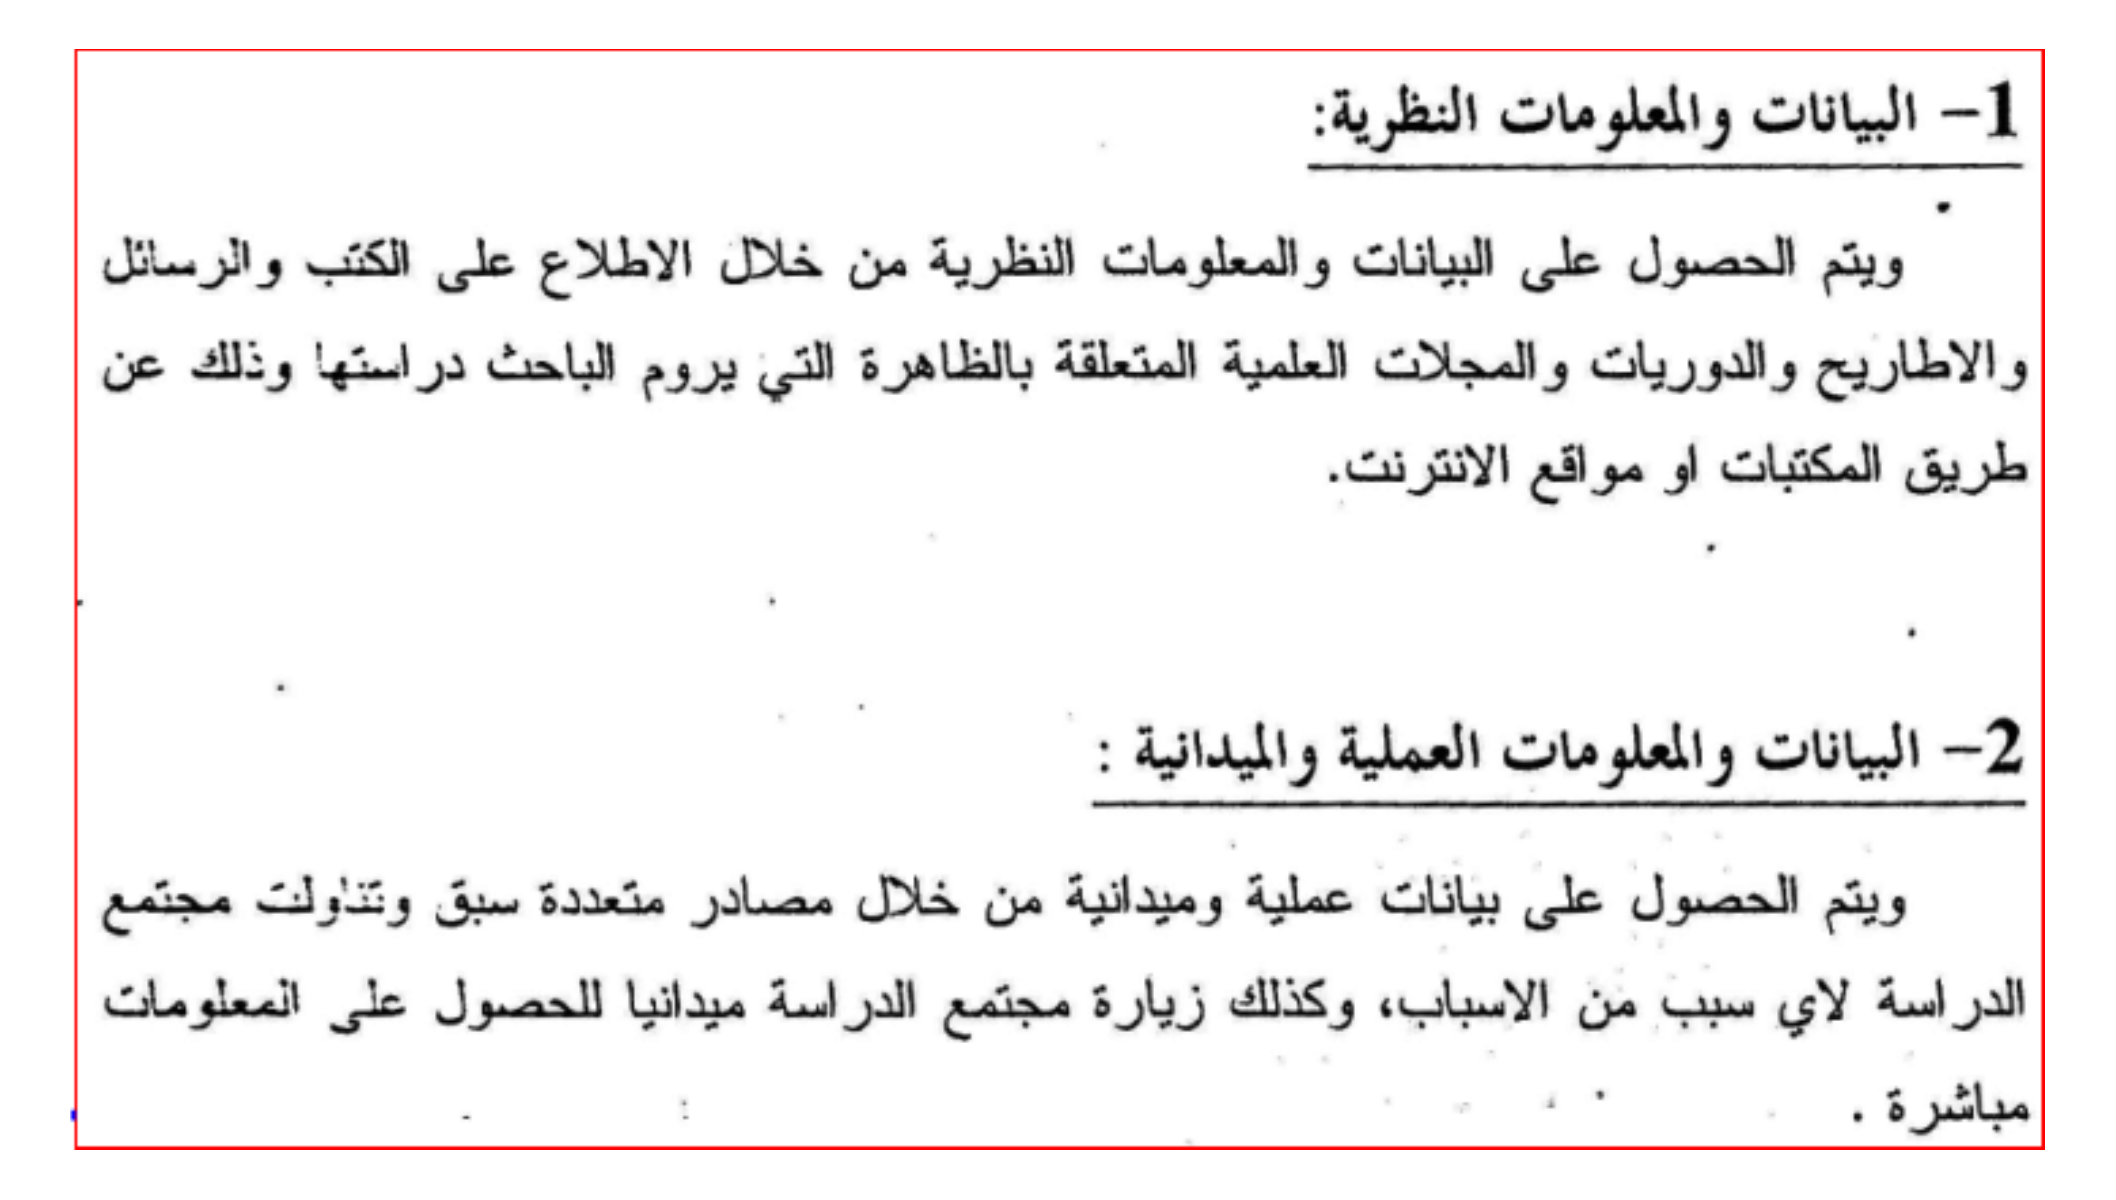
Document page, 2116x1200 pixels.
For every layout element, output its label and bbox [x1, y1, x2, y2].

list [69, 49, 2046, 1151]
